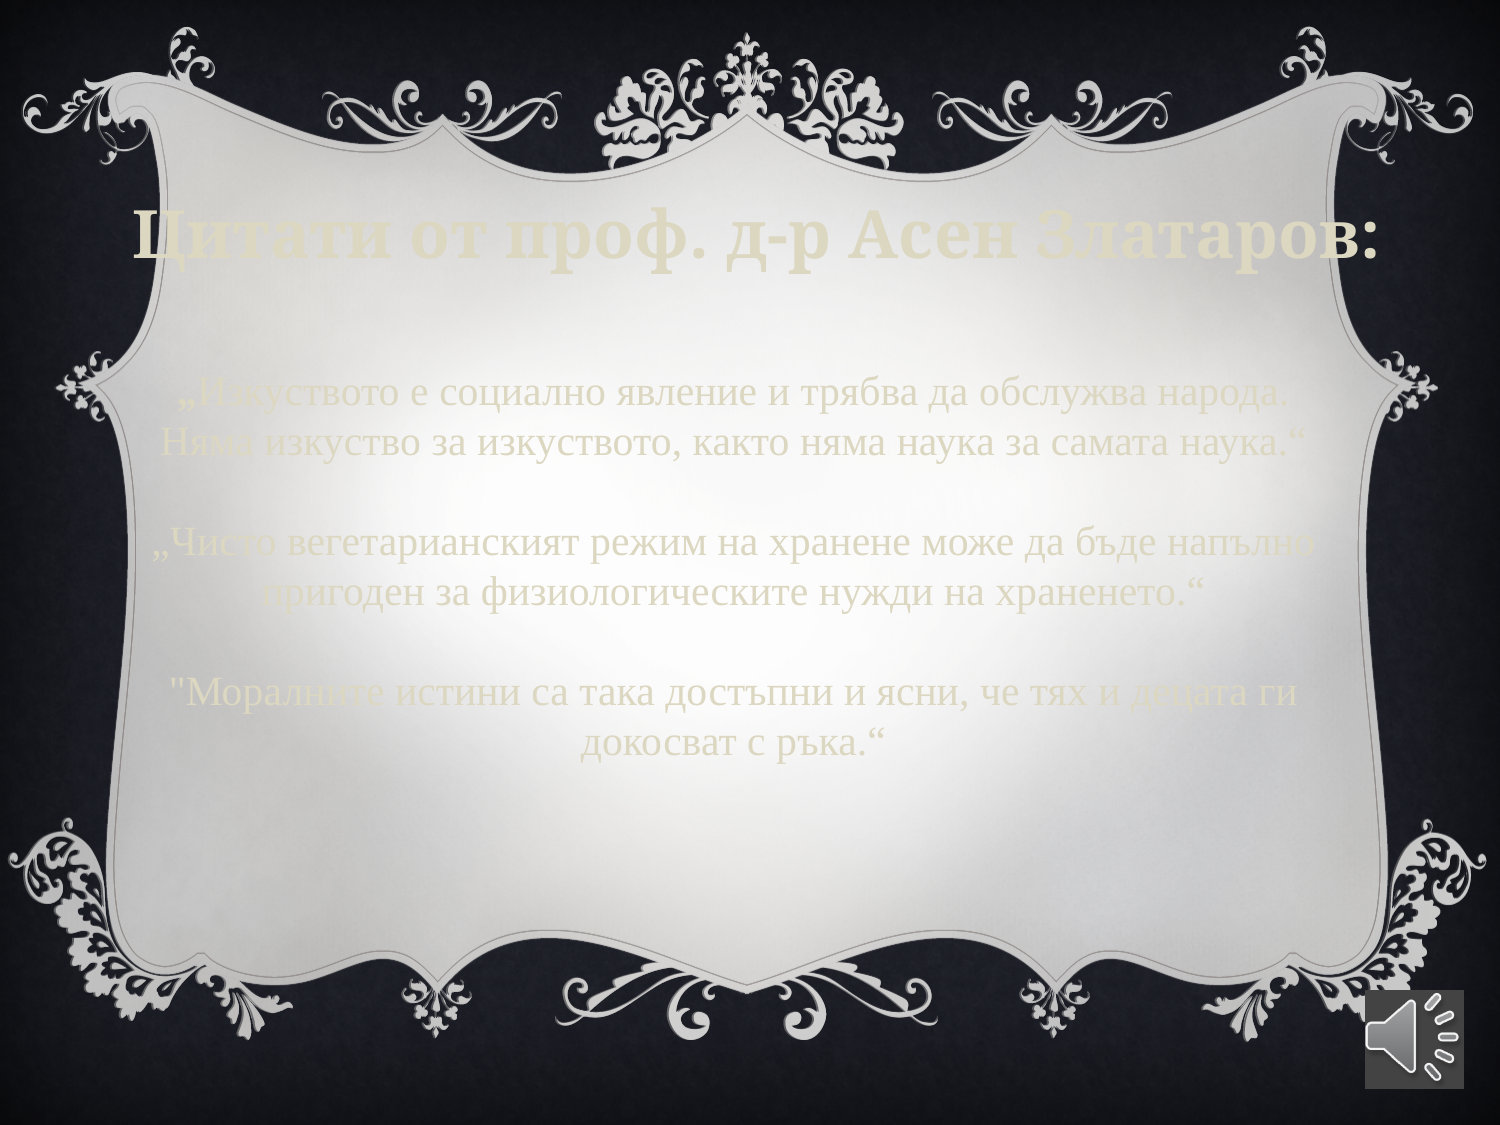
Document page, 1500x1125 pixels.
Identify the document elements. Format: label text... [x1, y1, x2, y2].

text_box Цитати от проф. д-р Асен Златаров: [76, 49, 1438, 359]
text_box „Изкуството е социално явление и трябва да обслужва народа. Няма изкуство за изкуството, както няма наука за самата наука.“ „Чисто вегетарианският режим на хранене може да бъде напълно пригоден за физиологическите нужди на храненето.“ "Моралните истини са така достъпни и ясни, че тях и децата ги докосват с ръка.“ [135, 356, 1331, 772]
picture [0, 0, 1500, 1125]
